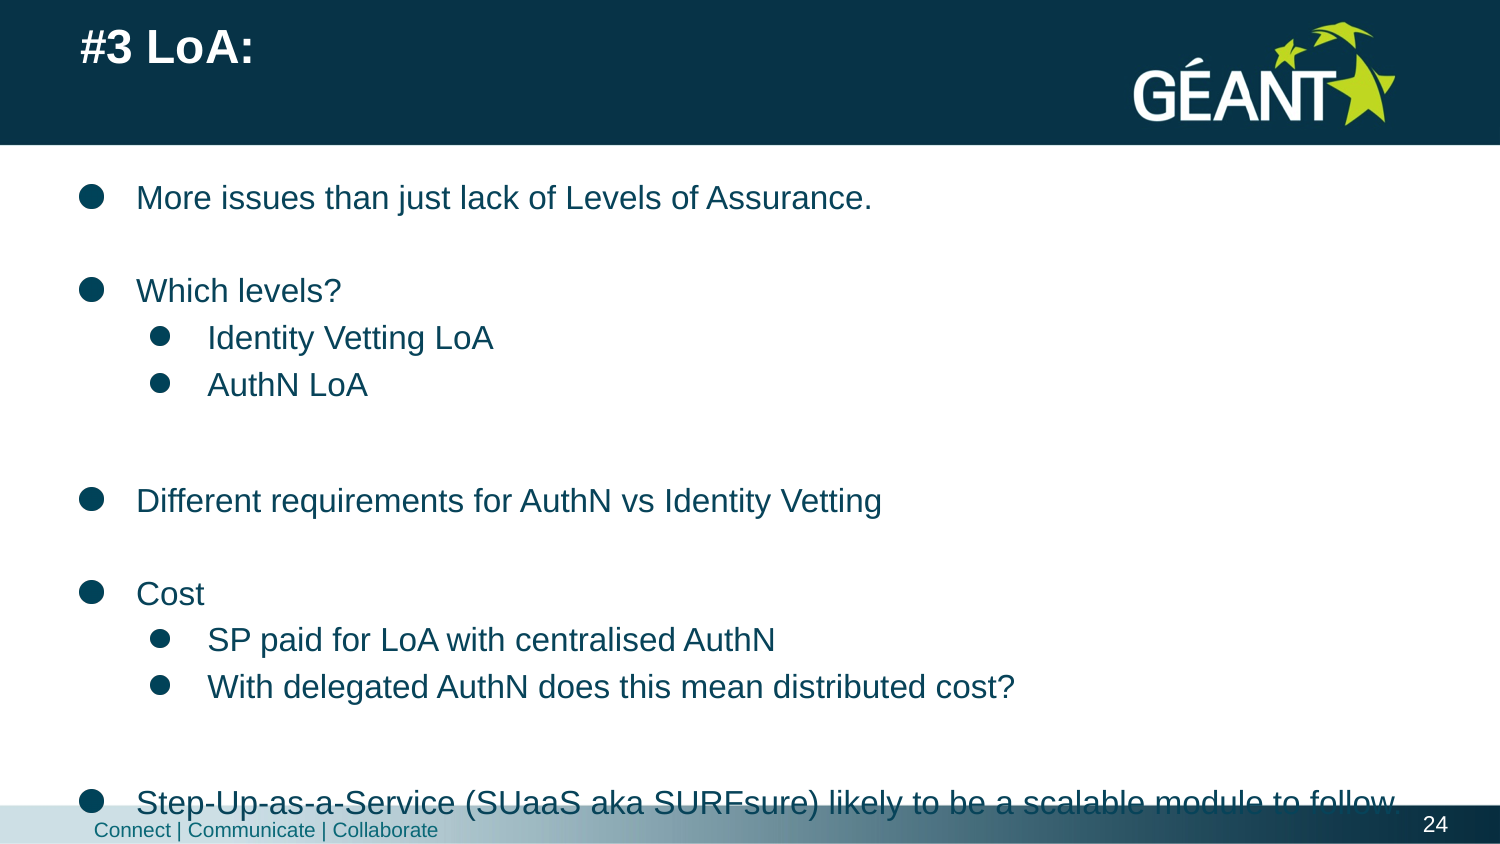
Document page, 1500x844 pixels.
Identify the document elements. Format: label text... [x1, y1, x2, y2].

list More issues than just lack of Levels of Assurance. Which levels? Identity Vetting LoA AuthN LoA Different requirements for AuthN vs Identity Vetting Cost SP paid for LoA with centralised AuthN With delegated AuthN does this mean distributed cost? Step-Up-as-a-Service (SUaaS aka SURFsure) likely to be a scalable module to follow. [64, 168, 1471, 803]
picture [0, 0, 1500, 844]
title #3 LoA: [64, 8, 1055, 151]
